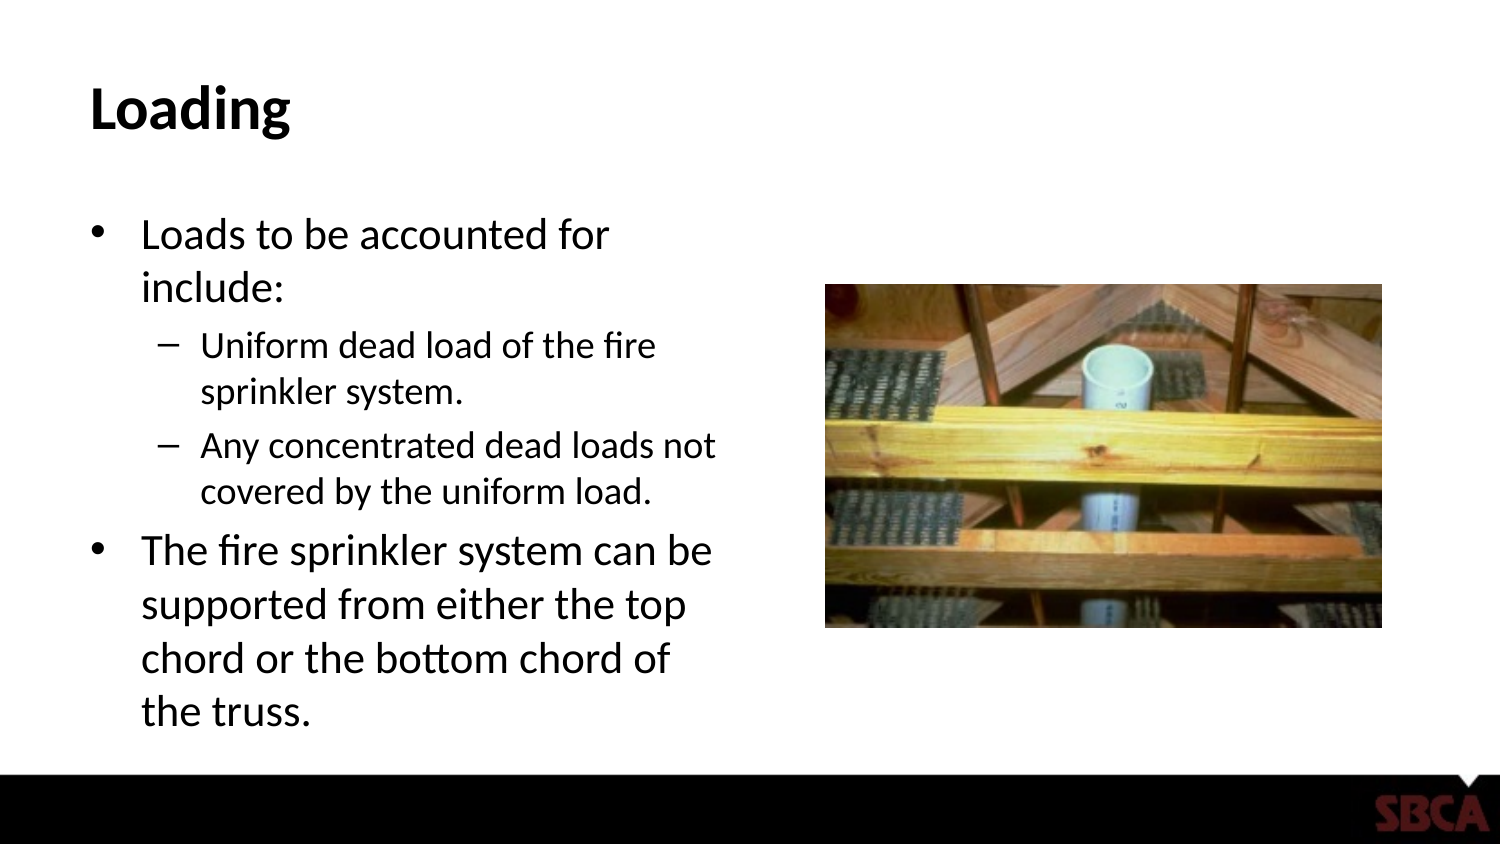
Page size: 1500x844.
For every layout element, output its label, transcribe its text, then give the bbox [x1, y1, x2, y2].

picture [0, 0, 1500, 844]
list Loads to be accounted for include: Uniform dead load of the fire sprinkler system. Any concentrated dead loads not covered by the uniform load. The fire sprinkler system can be supported from either the top chord or the bottom chord of the truss. [75, 196, 738, 754]
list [824, 284, 1382, 628]
title Loading [75, 33, 1425, 175]
